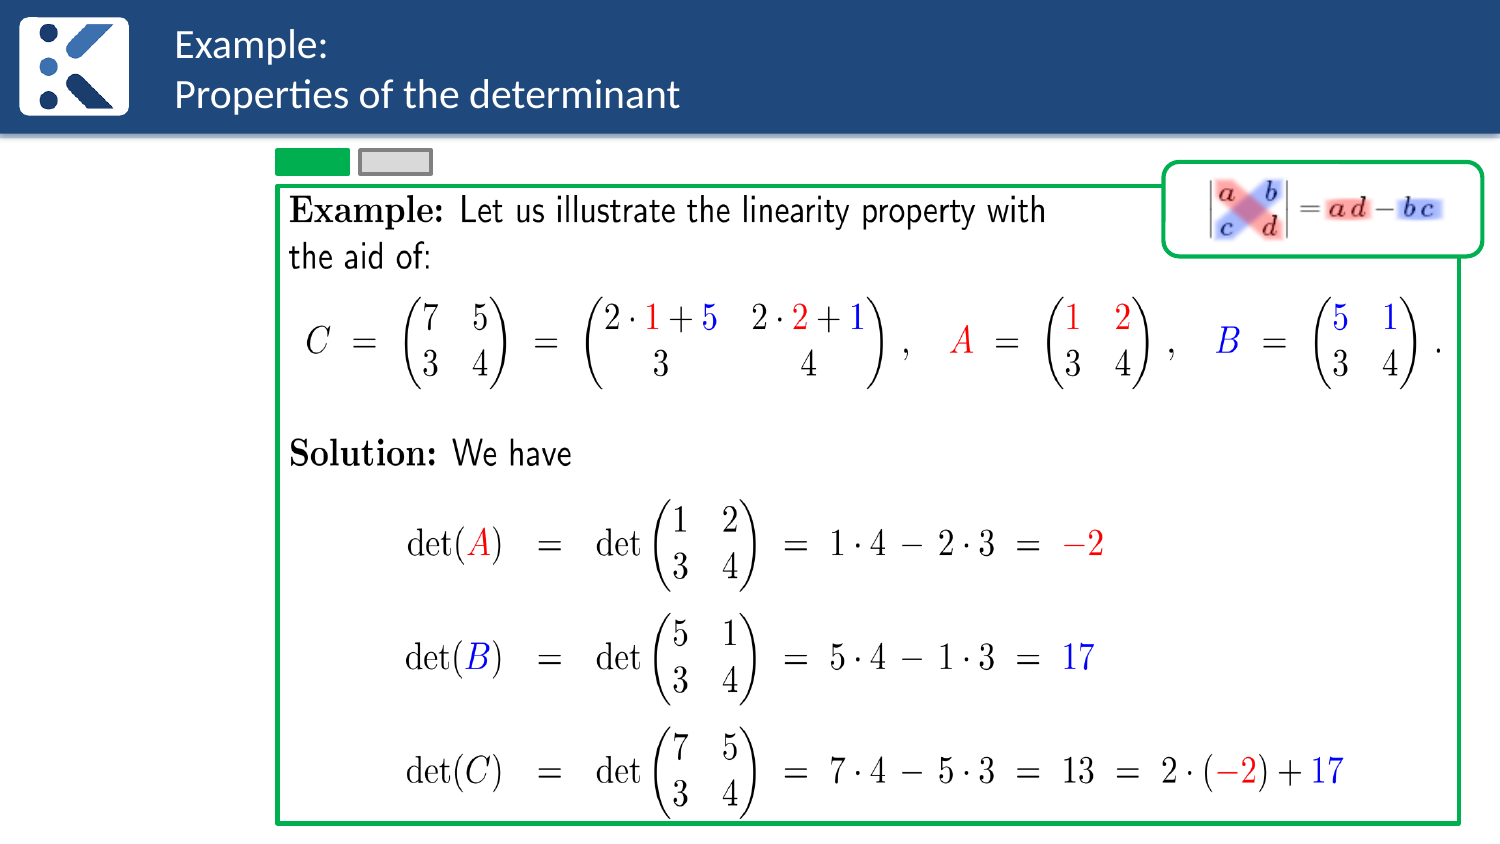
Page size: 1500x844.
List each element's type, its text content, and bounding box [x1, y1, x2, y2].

text_box [1439, 259, 1461, 826]
title Example: Properties of the determinant [159, 8, 1483, 126]
text_box [358, 148, 433, 176]
text_box [1161, 159, 1485, 259]
picture [27, 18, 122, 115]
text_box [275, 148, 350, 176]
text_box [275, 184, 1161, 826]
picture [289, 173, 1459, 819]
